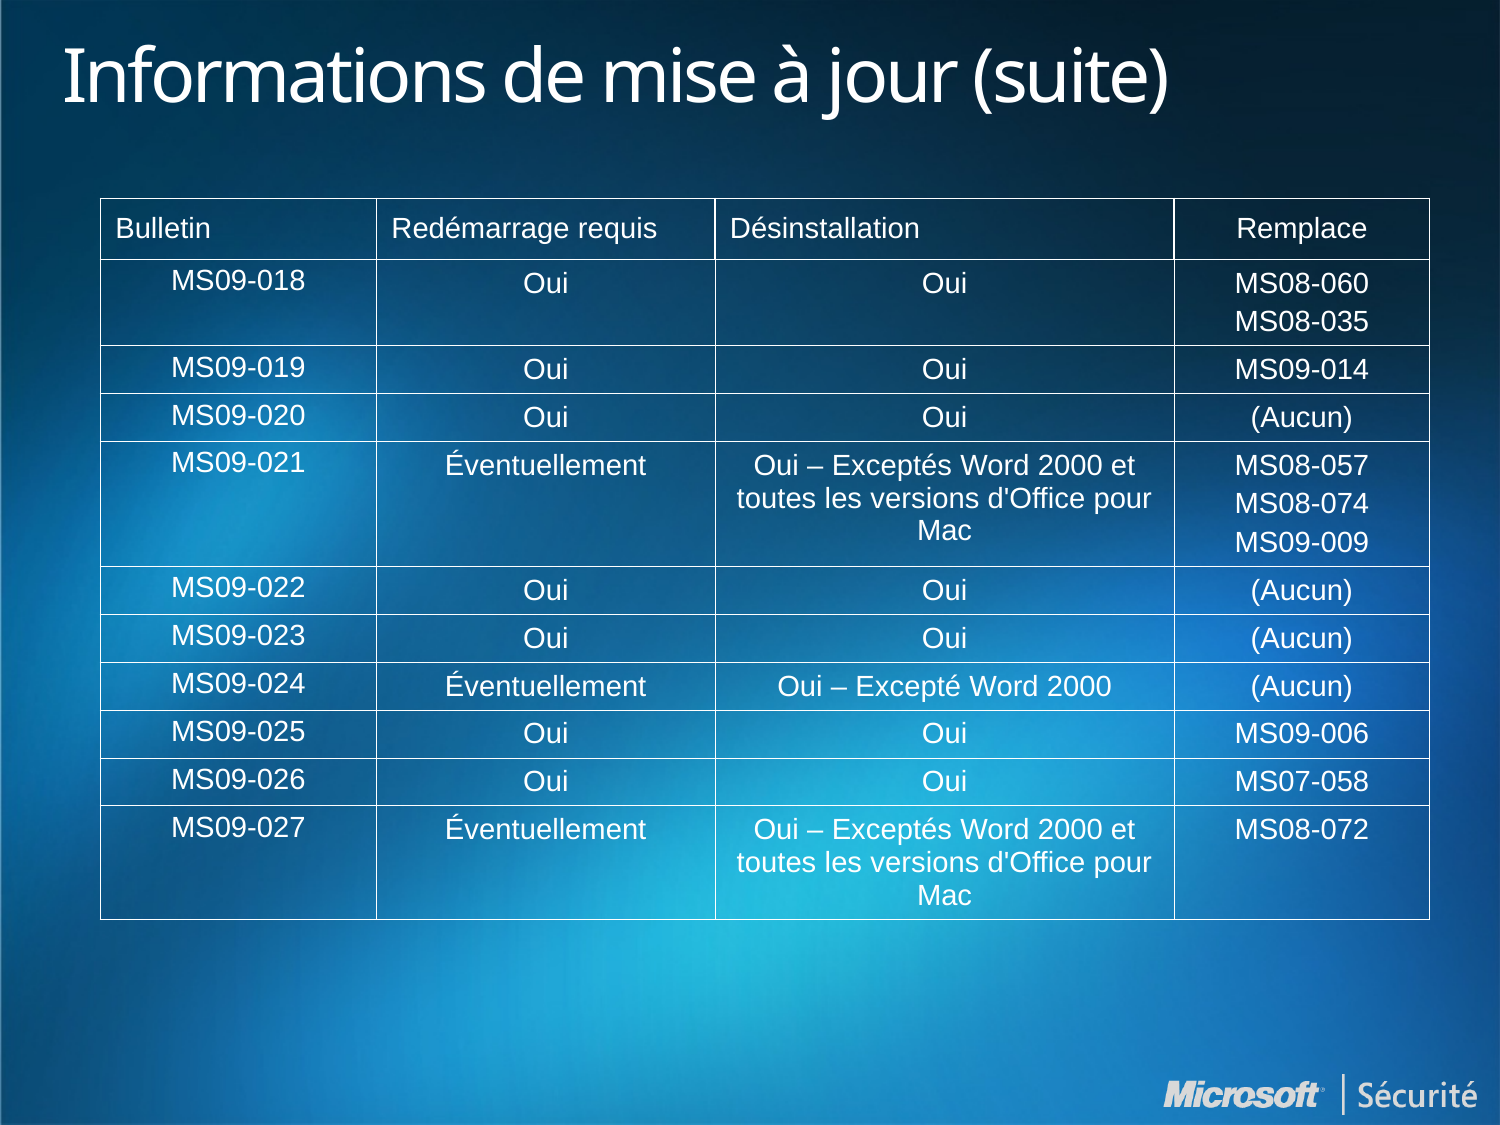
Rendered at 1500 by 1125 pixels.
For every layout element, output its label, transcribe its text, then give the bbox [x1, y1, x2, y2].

title Informations de mise à jour (suite) [62, 37, 1438, 129]
table_cell MS09-025 [101, 711, 376, 758]
table_header Redémarrage requis [377, 199, 714, 259]
table_cell Oui [716, 615, 1174, 662]
table_cell Oui – Exceptés Word 2000 et toutes les versions d'Office pour Mac [716, 442, 1174, 566]
table_cell MS09-022 [101, 567, 376, 614]
table_cell Oui [377, 615, 715, 662]
table_cell (Aucun) [1175, 663, 1429, 710]
table_cell (Aucun) [1175, 394, 1429, 441]
table_header Désinstallation [716, 199, 1173, 259]
table_header Bulletin [101, 199, 376, 259]
table_cell MS08-060 MS08-035 [1175, 260, 1429, 345]
table_cell Oui [716, 346, 1174, 393]
table_cell Oui [716, 260, 1174, 345]
table_cell Éventuellement [377, 806, 715, 919]
table_cell Oui [716, 567, 1174, 614]
table_cell MS09-027 [101, 806, 376, 919]
table_cell (Aucun) [1175, 567, 1429, 614]
table_cell MS07-058 [1175, 759, 1429, 805]
table_cell Oui [716, 711, 1174, 758]
table_cell Oui – Excepté Word 2000 [716, 663, 1174, 710]
table_cell Oui [377, 346, 715, 393]
table_cell Oui [377, 394, 715, 441]
table_cell Oui [377, 567, 715, 614]
table_header Remplace [1175, 199, 1429, 259]
table_cell Oui – Exceptés Word 2000 et toutes les versions d'Office pour Mac [716, 806, 1174, 919]
table_cell MS09-023 [101, 615, 376, 662]
table_cell MS09-006 [1175, 711, 1429, 758]
table_cell Oui [377, 759, 715, 805]
table_cell (Aucun) [1175, 615, 1429, 662]
table_cell Oui [377, 711, 715, 758]
table_cell MS08-072 [1175, 806, 1429, 919]
table_cell MS09-019 [101, 346, 376, 393]
table_cell Oui [377, 260, 715, 345]
table_cell Oui [716, 759, 1174, 805]
table_cell MS09-014 [1175, 346, 1429, 393]
table_cell MS09-026 [101, 759, 376, 805]
table_cell MS08-057 MS08-074 MS09-009 [1175, 442, 1429, 566]
table_cell Éventuellement [377, 663, 715, 710]
table_cell Éventuellement [377, 442, 715, 566]
picture [0, 0, 1500, 1125]
table_cell MS09-018 [101, 260, 376, 345]
table_cell Oui [716, 394, 1174, 441]
table_cell MS09-020 [101, 394, 376, 441]
table_cell MS09-021 [101, 442, 376, 566]
table_cell MS09-024 [101, 663, 376, 710]
